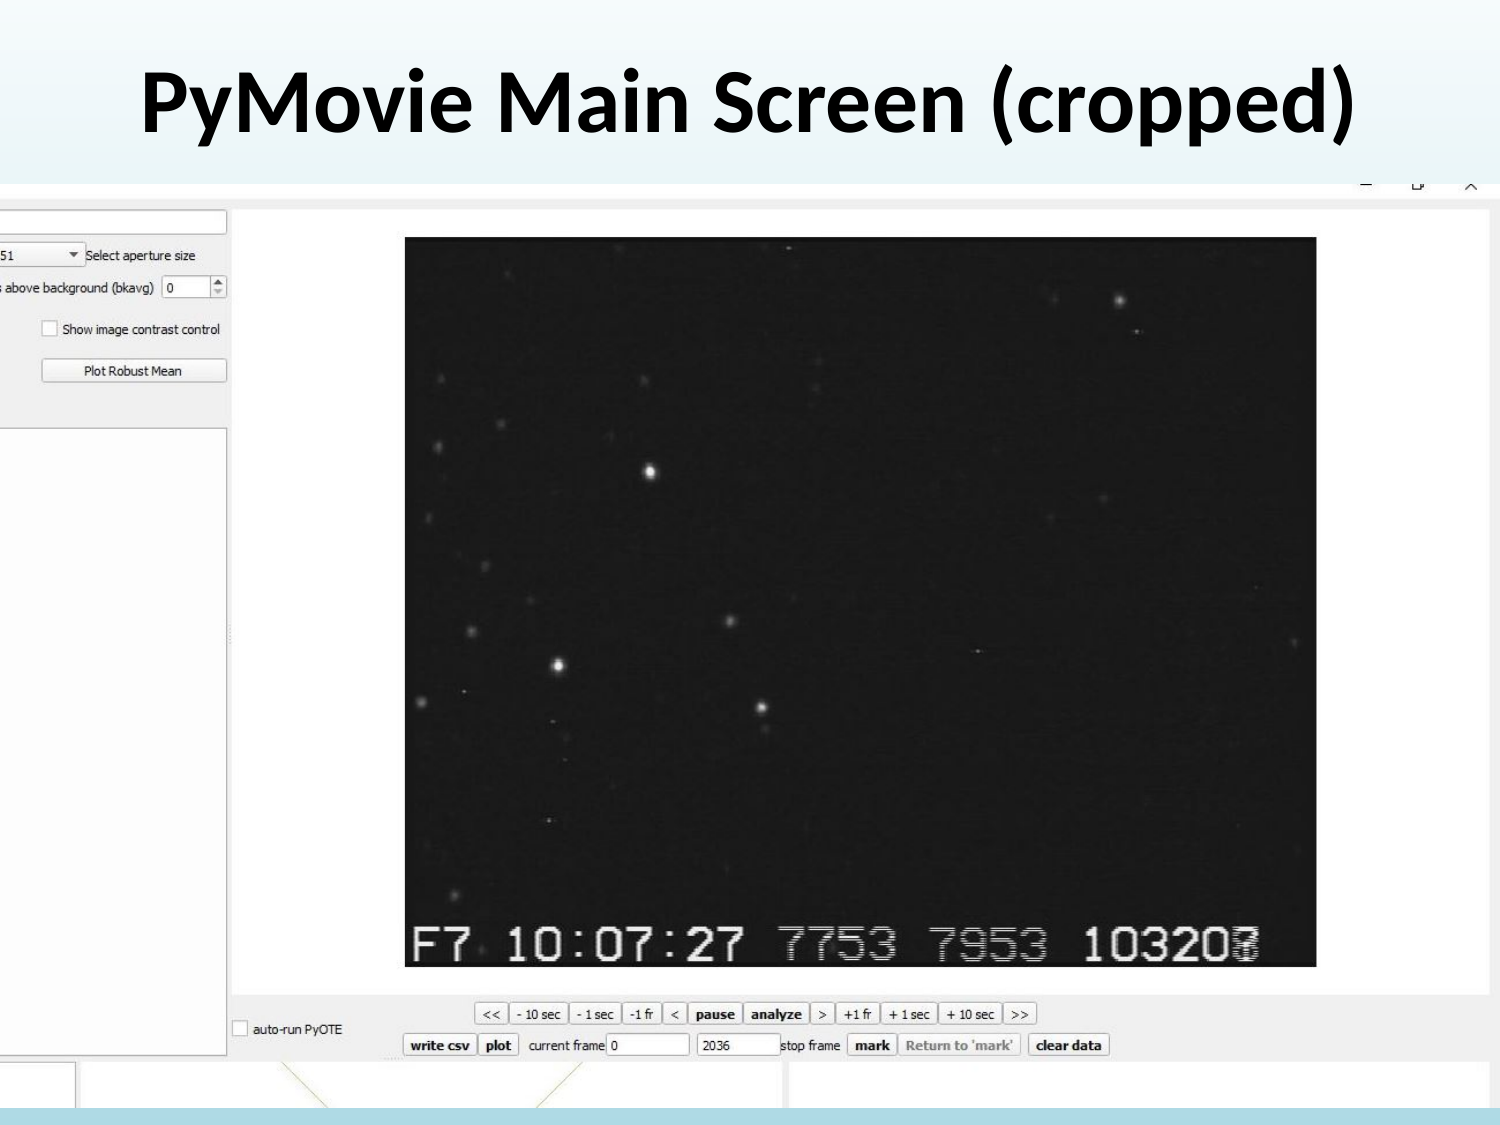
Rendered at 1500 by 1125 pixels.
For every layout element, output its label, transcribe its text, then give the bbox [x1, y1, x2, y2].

picture [0, 184, 1500, 1108]
title PyMovie Main Screen (cropped) [75, 8, 1425, 182]
